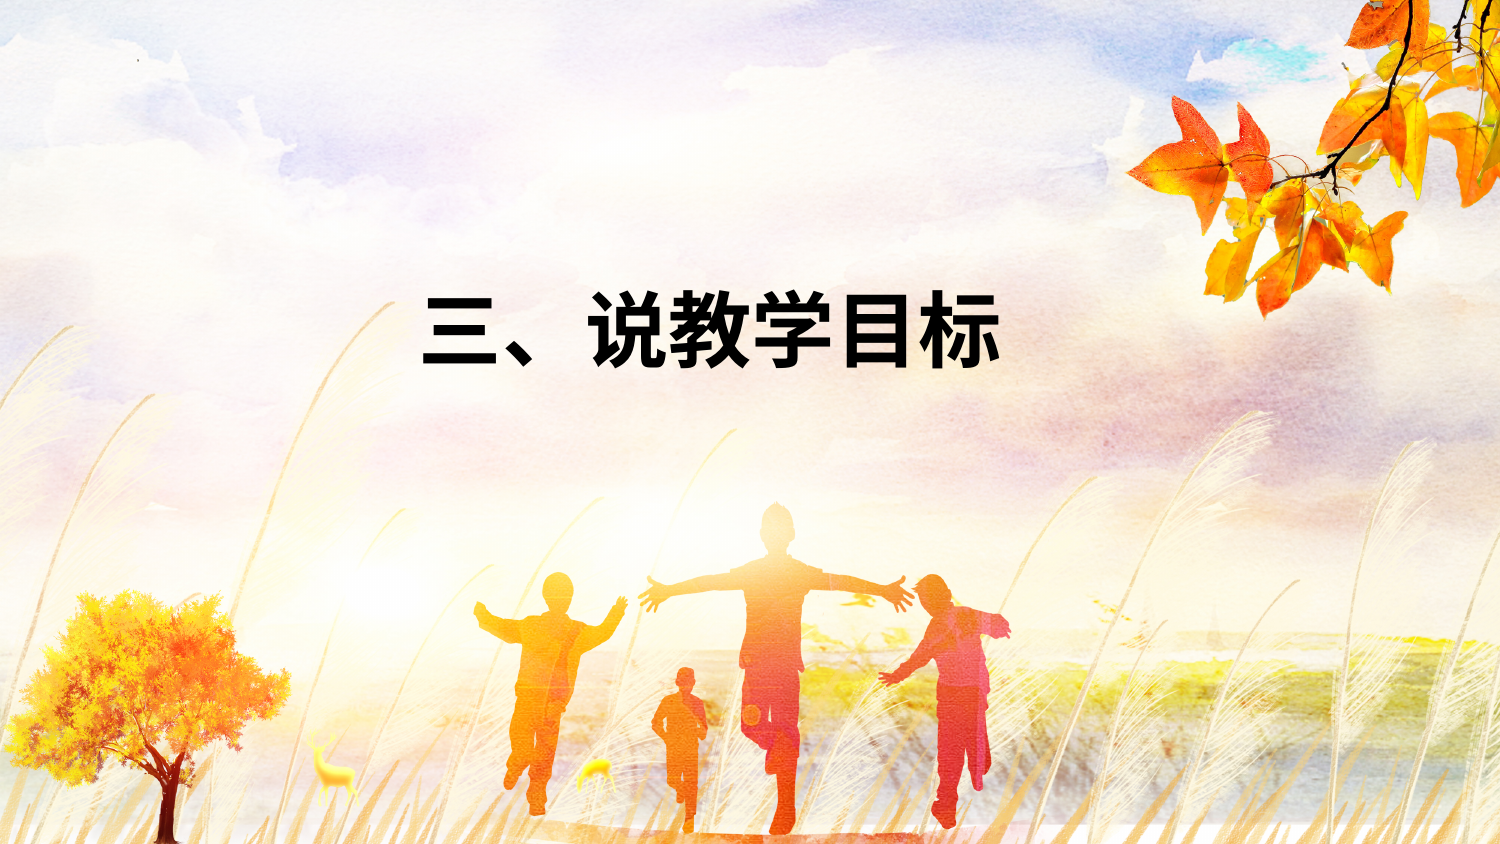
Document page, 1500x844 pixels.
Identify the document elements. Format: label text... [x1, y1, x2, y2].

text_box 三、说教学目标 [404, 270, 1023, 386]
picture [0, 0, 1500, 844]
